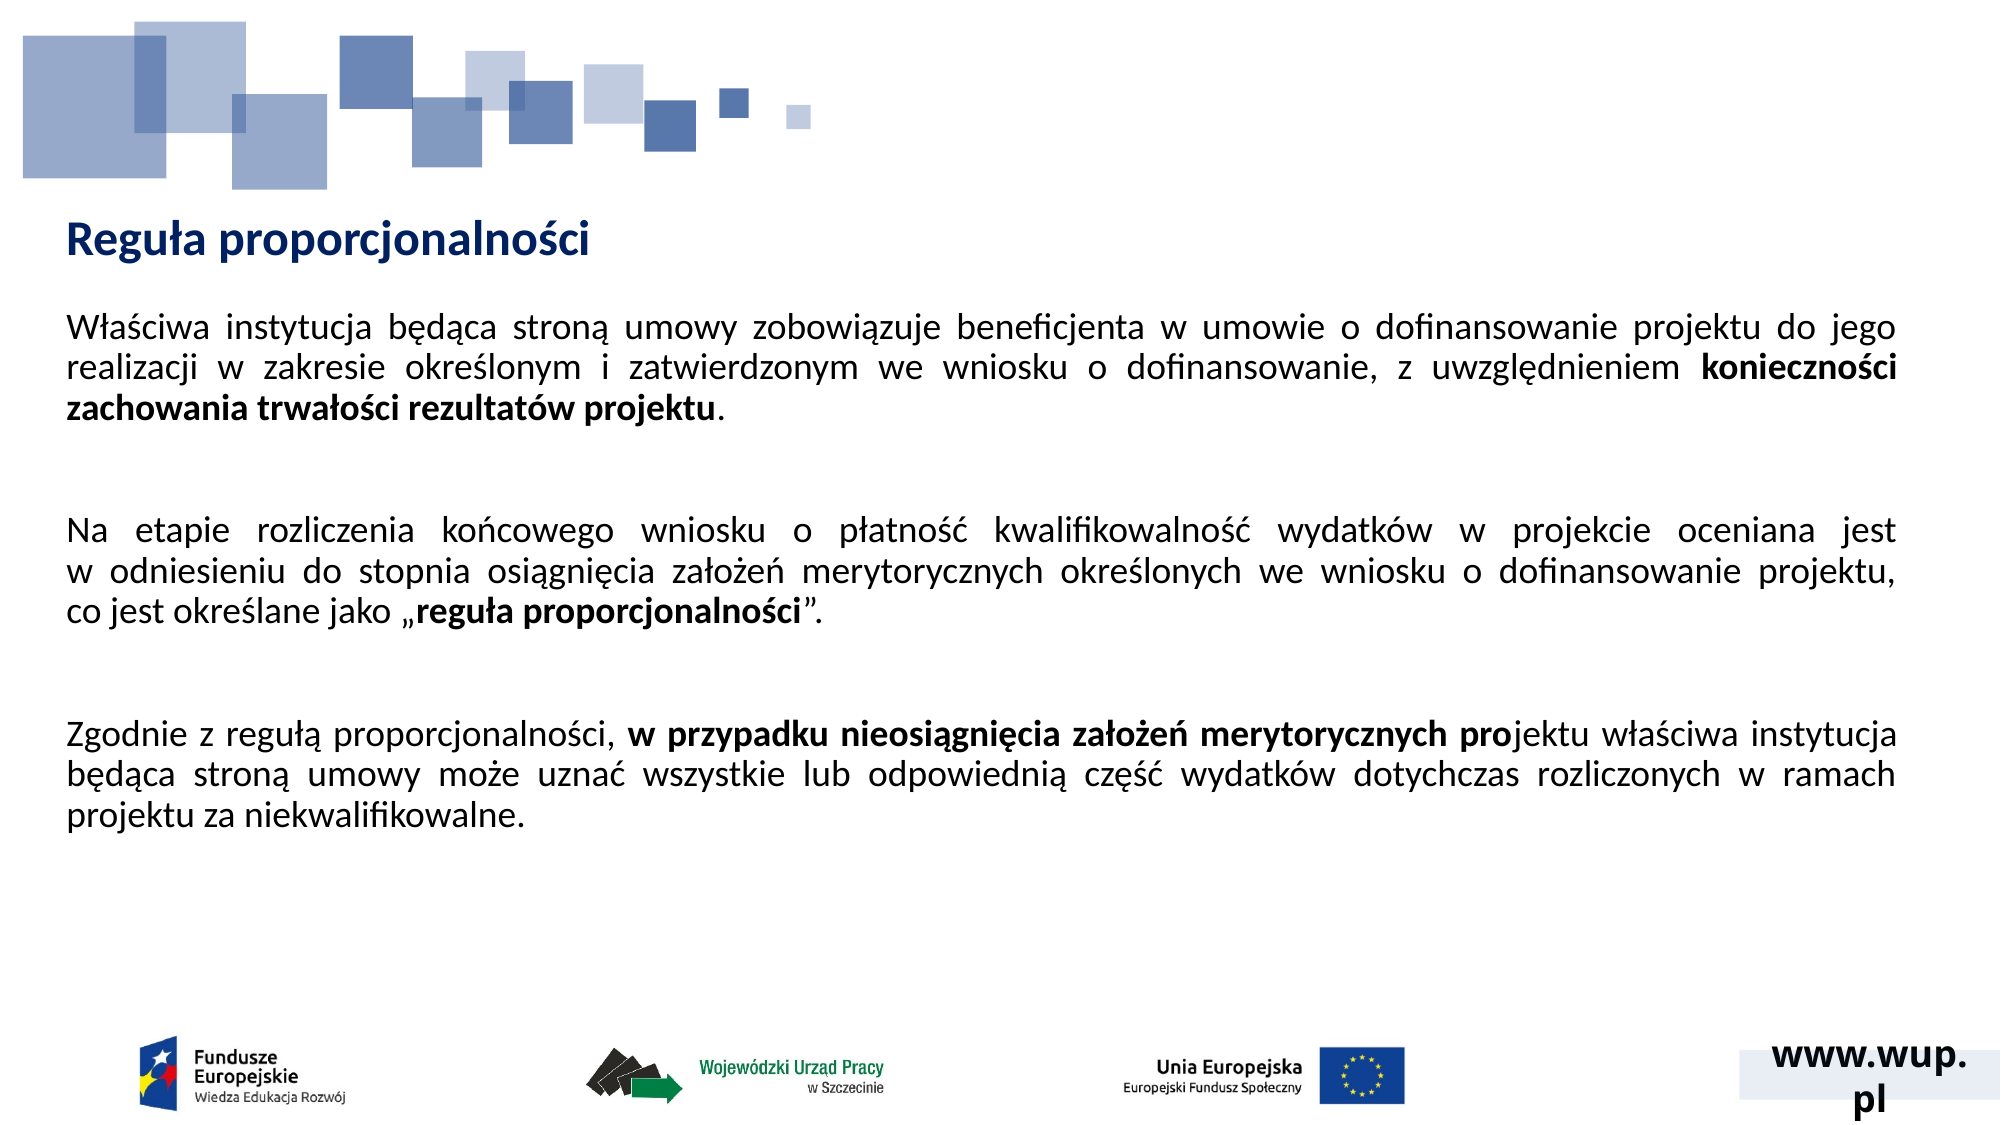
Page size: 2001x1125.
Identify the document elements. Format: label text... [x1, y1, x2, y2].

picture [574, 1036, 894, 1115]
picture [139, 1017, 363, 1118]
list Właściwa instytucja będąca stroną umowy zobowiązuje beneficjenta w umowie o dofinansowanie projektu do jego realizacji w zakresie określonym i zatwierdzonym we wniosku o dofinansowanie, z uwzględnieniem konieczności zachowania trwałości rezultatów projektu. Na etapie rozliczenia końcowego wniosku o płatność kwalifikowalność wydatków w projekcie oceniana jest w odniesieniu do stopnia osiągnięcia założeń merytorycznych określonych we wniosku o dofinansowanie projektu, co jest określane jako „reguła proporcjonalności”. Zgodnie z regułą proporcjonalności, w przypadku nieosiągnięcia założeń merytorycznych projektu właściwa instytucja będąca stroną umowy może uznać wszystkie lub odpowiednią część wydatków dotychczas rozliczonych w ramach projektu za niekwalifikowalne. [51, 299, 1913, 1014]
title Reguła proporcjonalności [51, 204, 1913, 287]
picture [1104, 1027, 1407, 1123]
